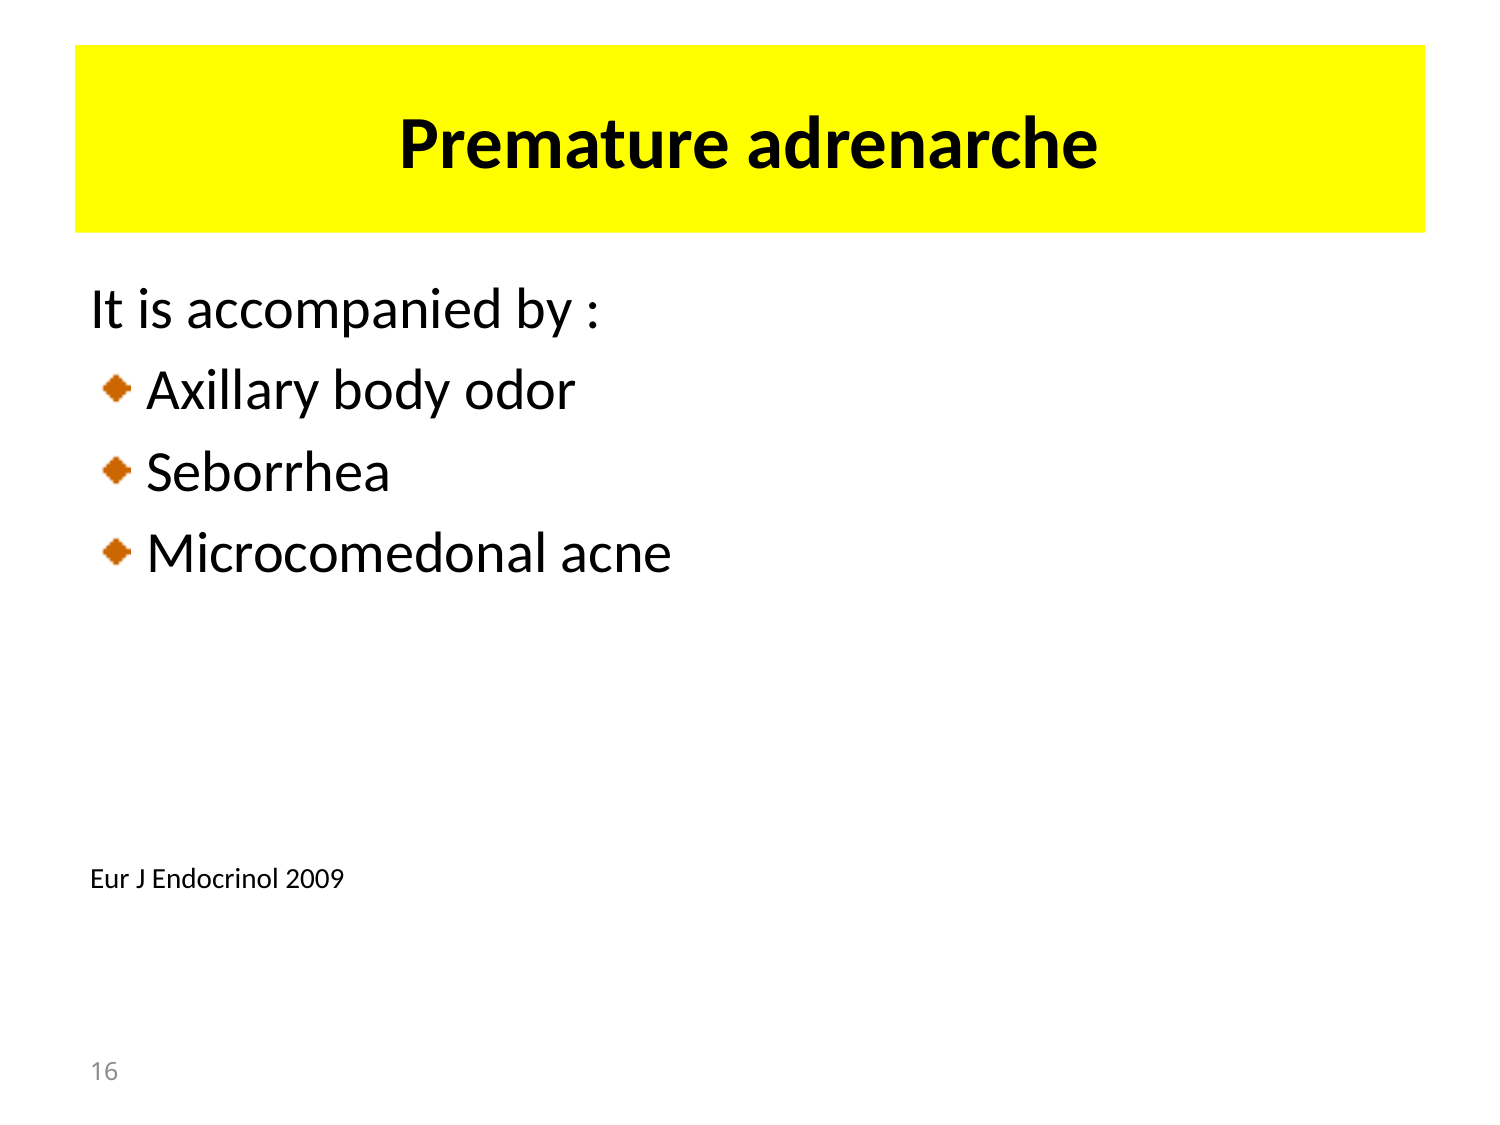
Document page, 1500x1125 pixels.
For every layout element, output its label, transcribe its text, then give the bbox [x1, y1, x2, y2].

picture [90, 529, 131, 570]
picture [90, 447, 131, 489]
slide_number 16 [75, 1042, 425, 1103]
list It is accompanied by : Axillary body odor Seborrhea Microcomedonal acne Eur J Endocrinol 2009 [75, 262, 1425, 1005]
picture [90, 365, 131, 407]
title Premature adrenarche [75, 45, 1425, 233]
